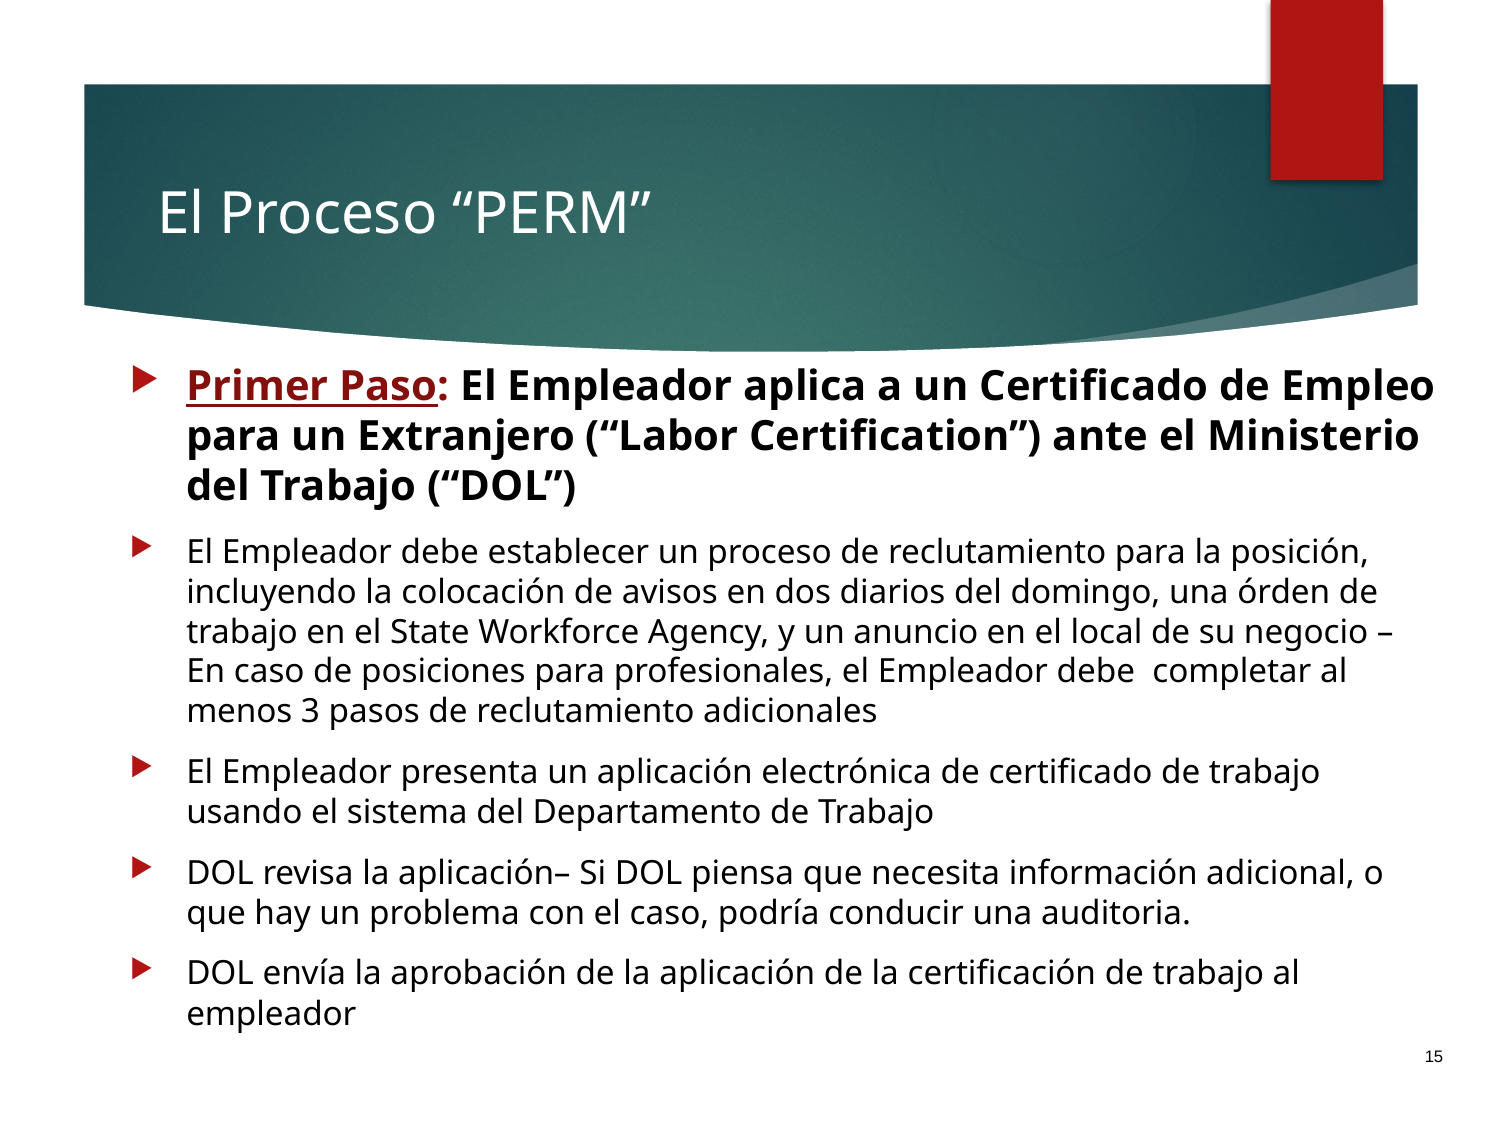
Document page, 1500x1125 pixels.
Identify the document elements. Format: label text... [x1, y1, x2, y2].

title El Proceso “PERM” [142, 152, 1403, 269]
list Primer Paso: El Empleador aplica a un Certificado de Empleo para un Extranjero (“Labor Certification”) ante el Ministerio del Trabajo (“DOL”) El Empleador debe establecer un proceso de reclutamiento para la posición, incluyendo la colocación de avisos en dos diarios del domingo, una órden de trabajo en el State Workforce Agency, y un anuncio en el local de su negocio – En caso de posiciones para profesionales, el Empleador debe completar al menos 3 pasos de reclutamiento adicionales El Empleador presenta un aplicación electrónica de certificado de trabajo usando el sistema del Departamento de Trabajo DOL revisa la aplicación– Si DOL piensa que necesita información adicional, o que hay un problema con el caso, podría conducir una auditoria. DOL envía la aprobación de la aplicación de la certificación de trabajo al empleador [115, 351, 1455, 998]
